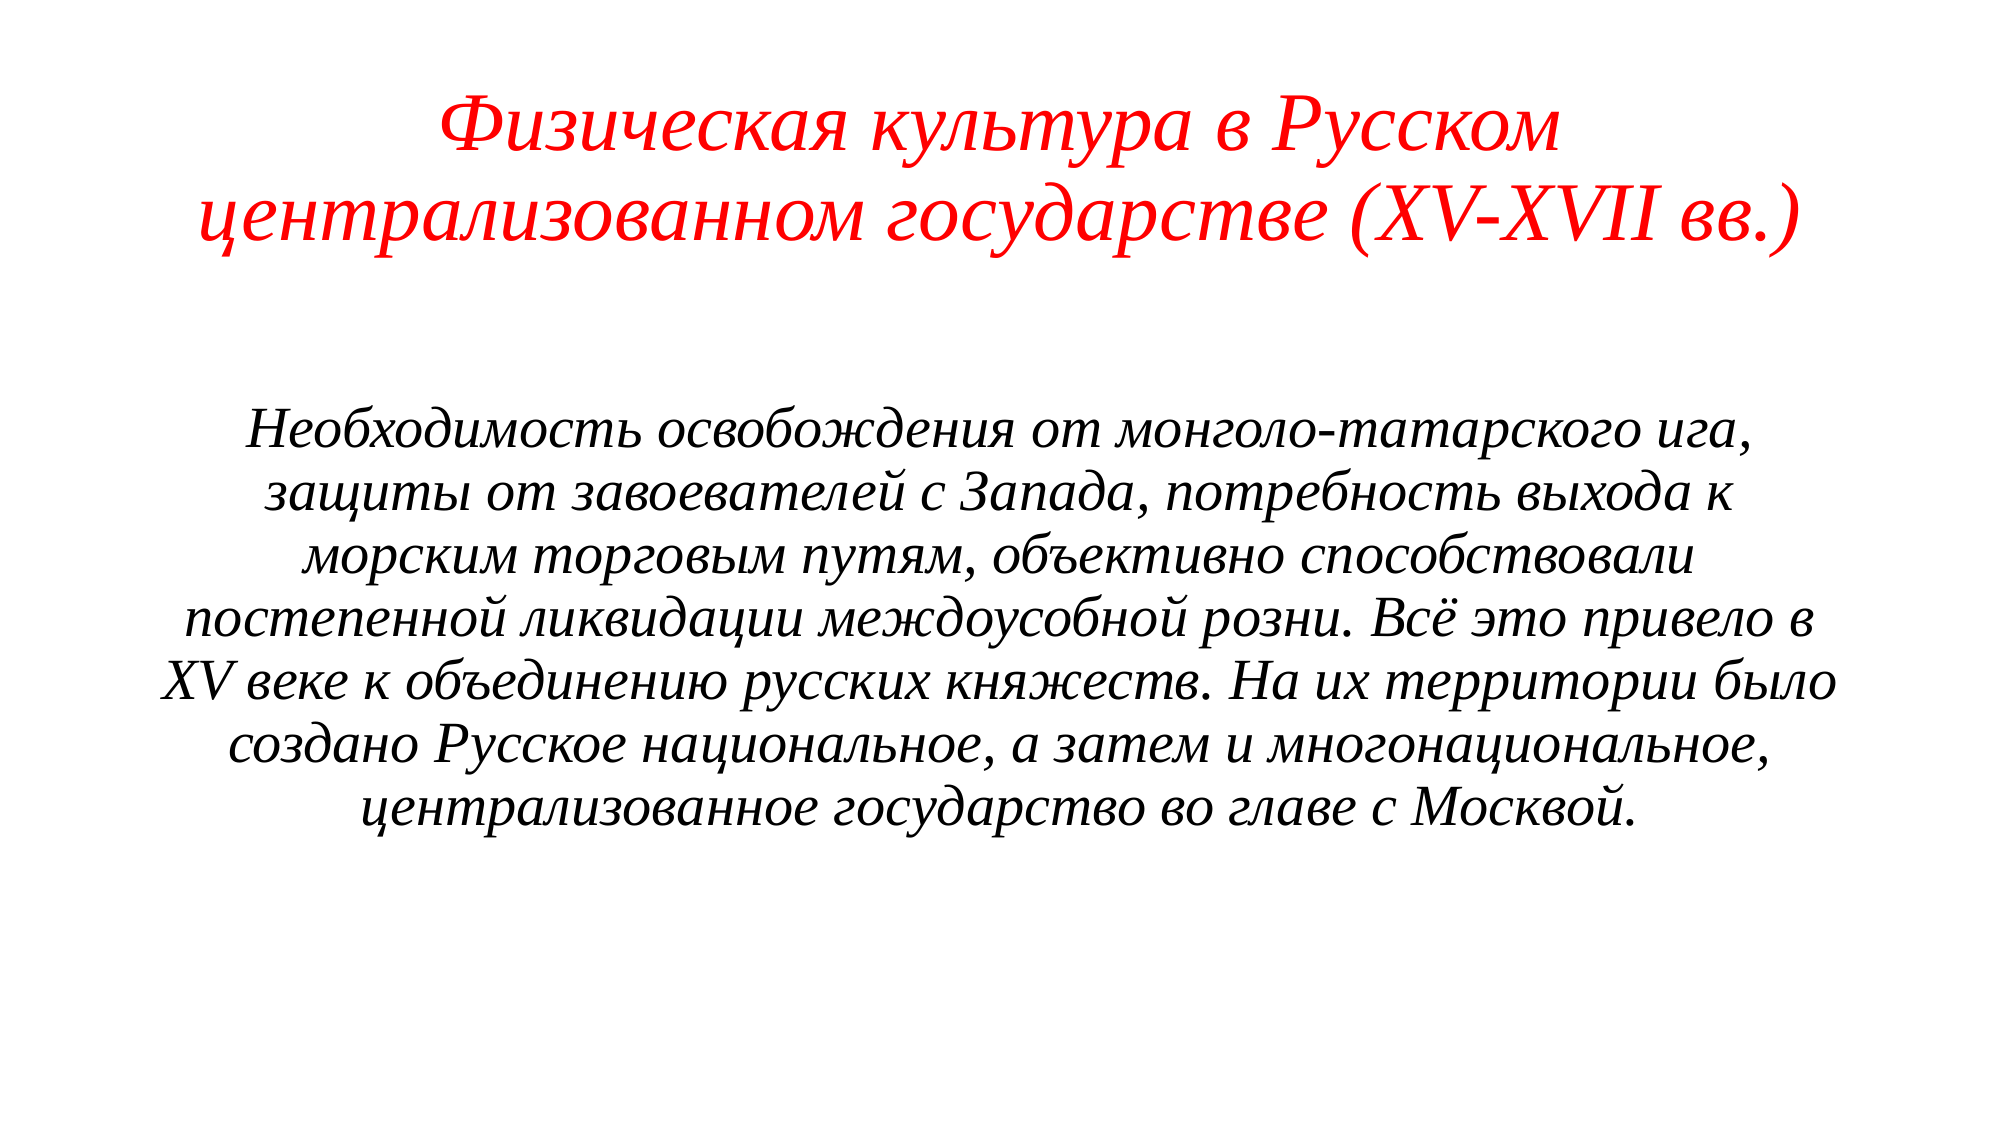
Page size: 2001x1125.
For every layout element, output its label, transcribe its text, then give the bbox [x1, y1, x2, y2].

list Необходимость освобождения от монголо-татарского ига, защиты от завоевателей с Запада, потребность выхода к морским торговым путям, объективно способствовали постепенной ликвидации междоусобной розни. Всё это привело в XV веке к объединению русских княжеств. На их территории было создано Русское национальное, а затем и многонациональное, централизованное государство во главе с Москвой. [137, 389, 1863, 1014]
title Физическая культура в Русском централизованном государстве (XV-XVII вв.) [137, 59, 1863, 278]
